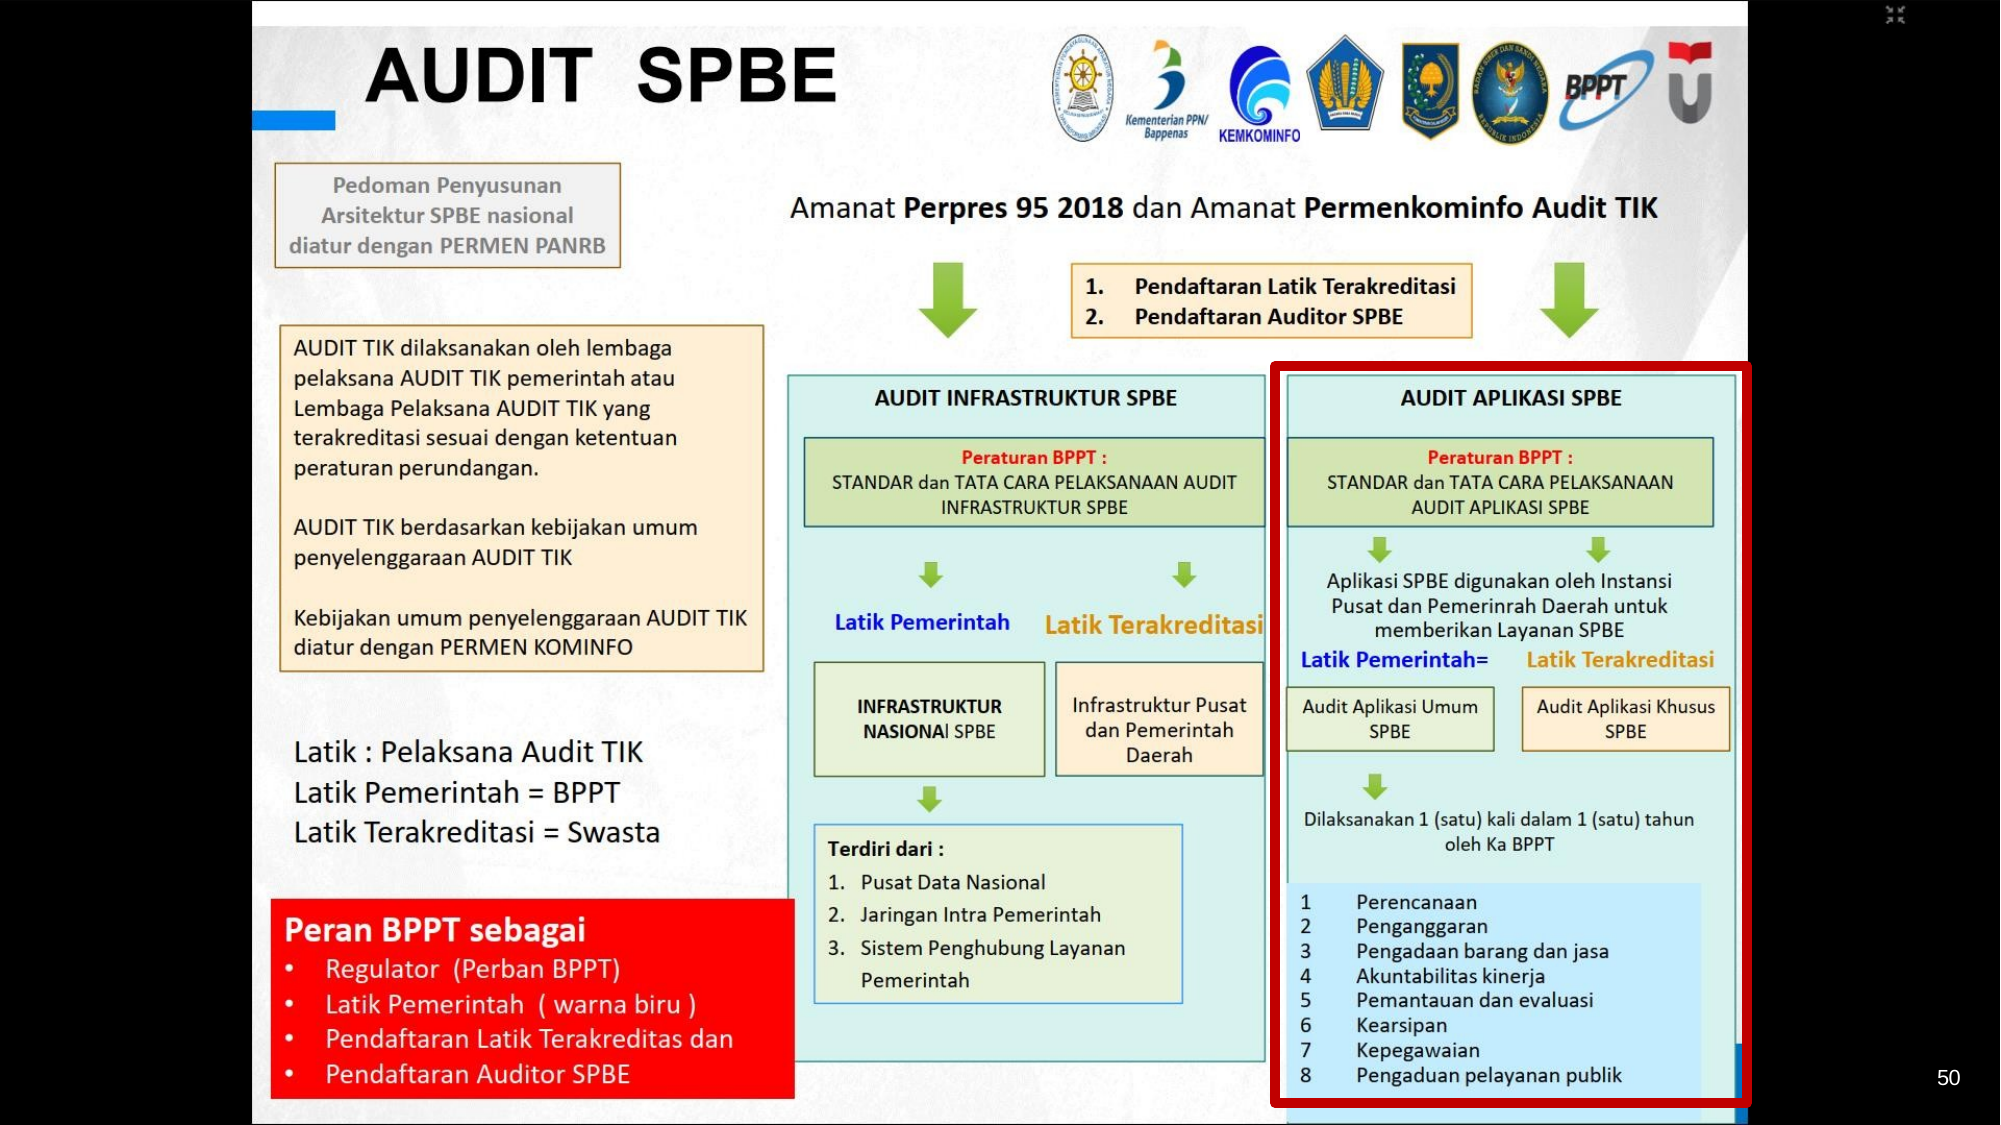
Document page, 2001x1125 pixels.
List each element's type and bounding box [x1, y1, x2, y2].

text_box [0, 0, 2000, 1125]
